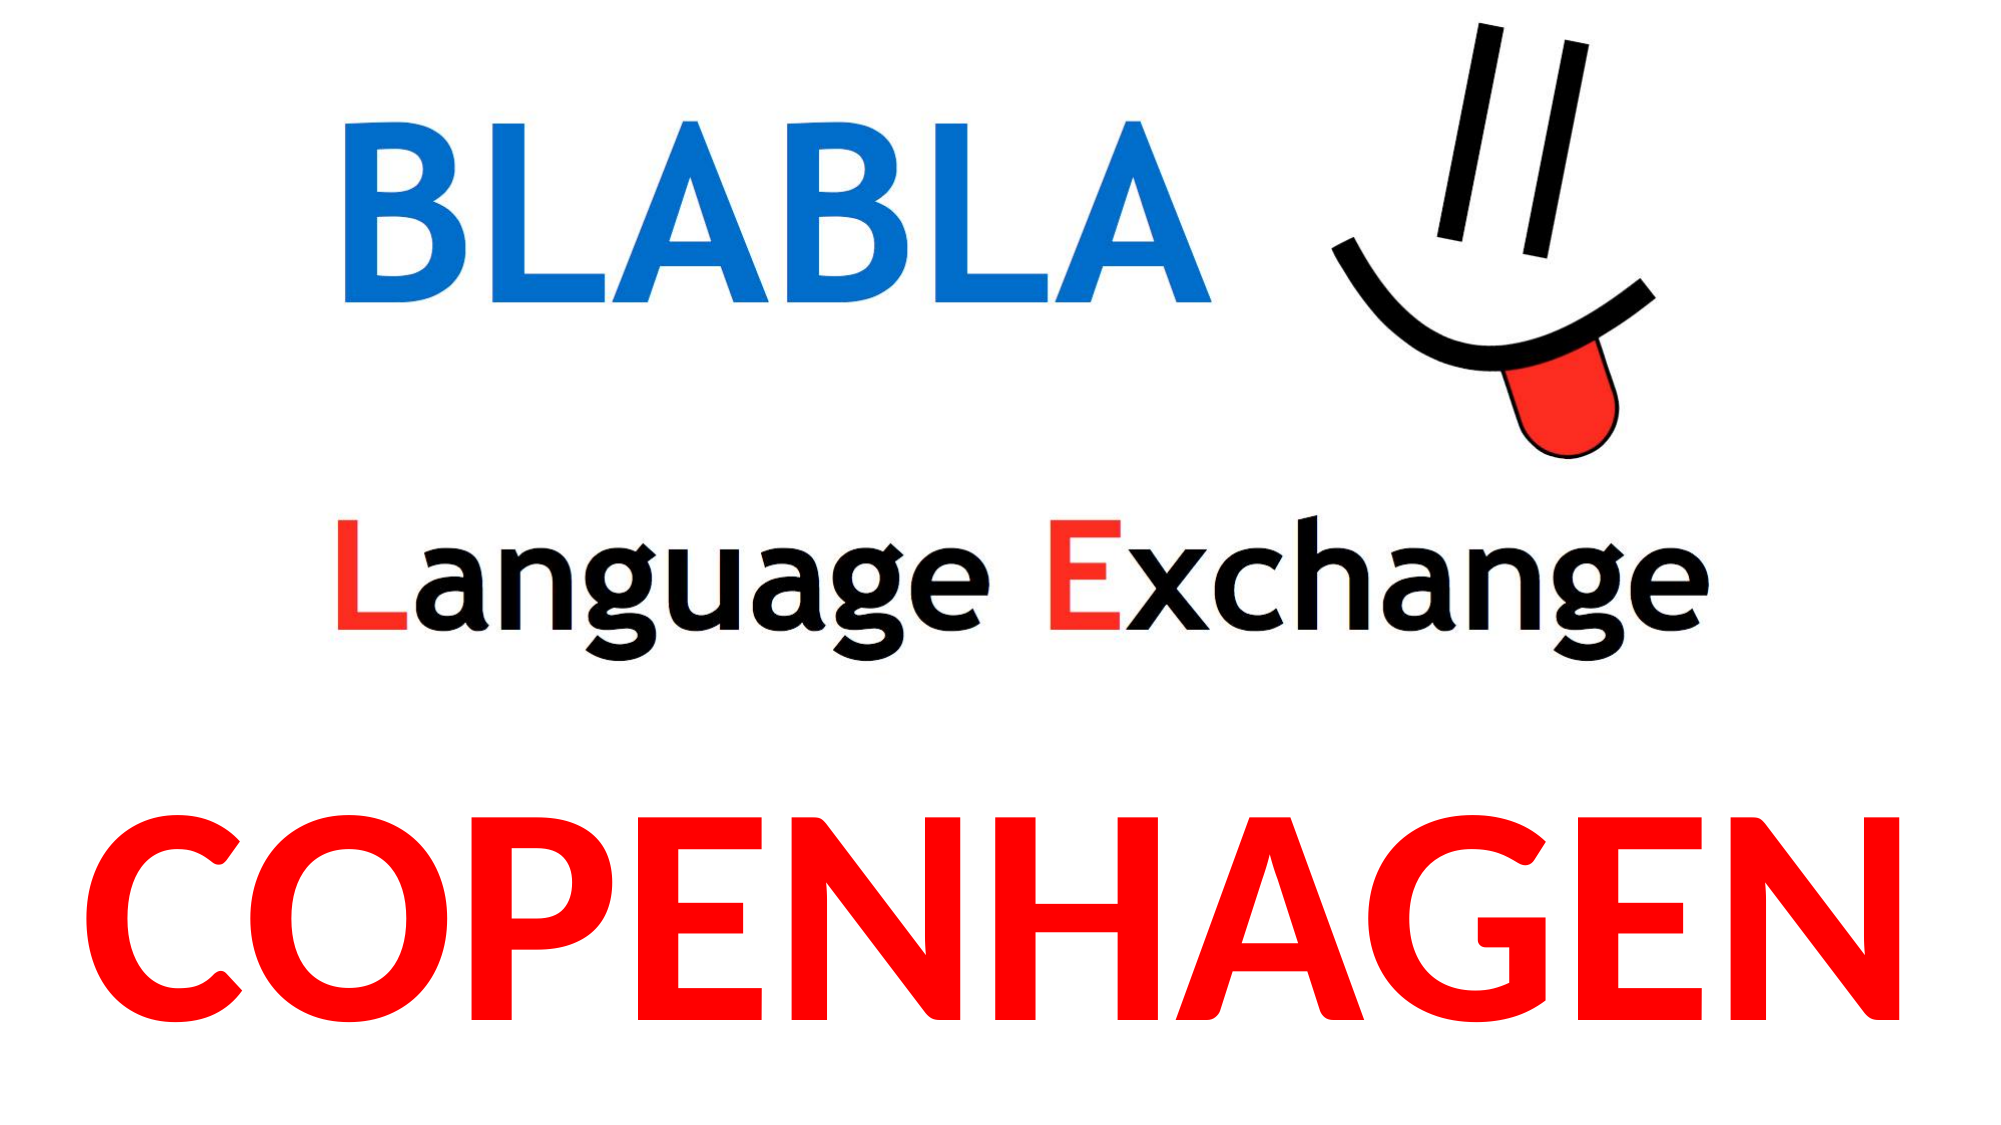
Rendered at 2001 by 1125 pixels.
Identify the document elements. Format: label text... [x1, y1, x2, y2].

text_box COPENHAGEN [0, 700, 2000, 1091]
picture [296, 0, 1739, 684]
